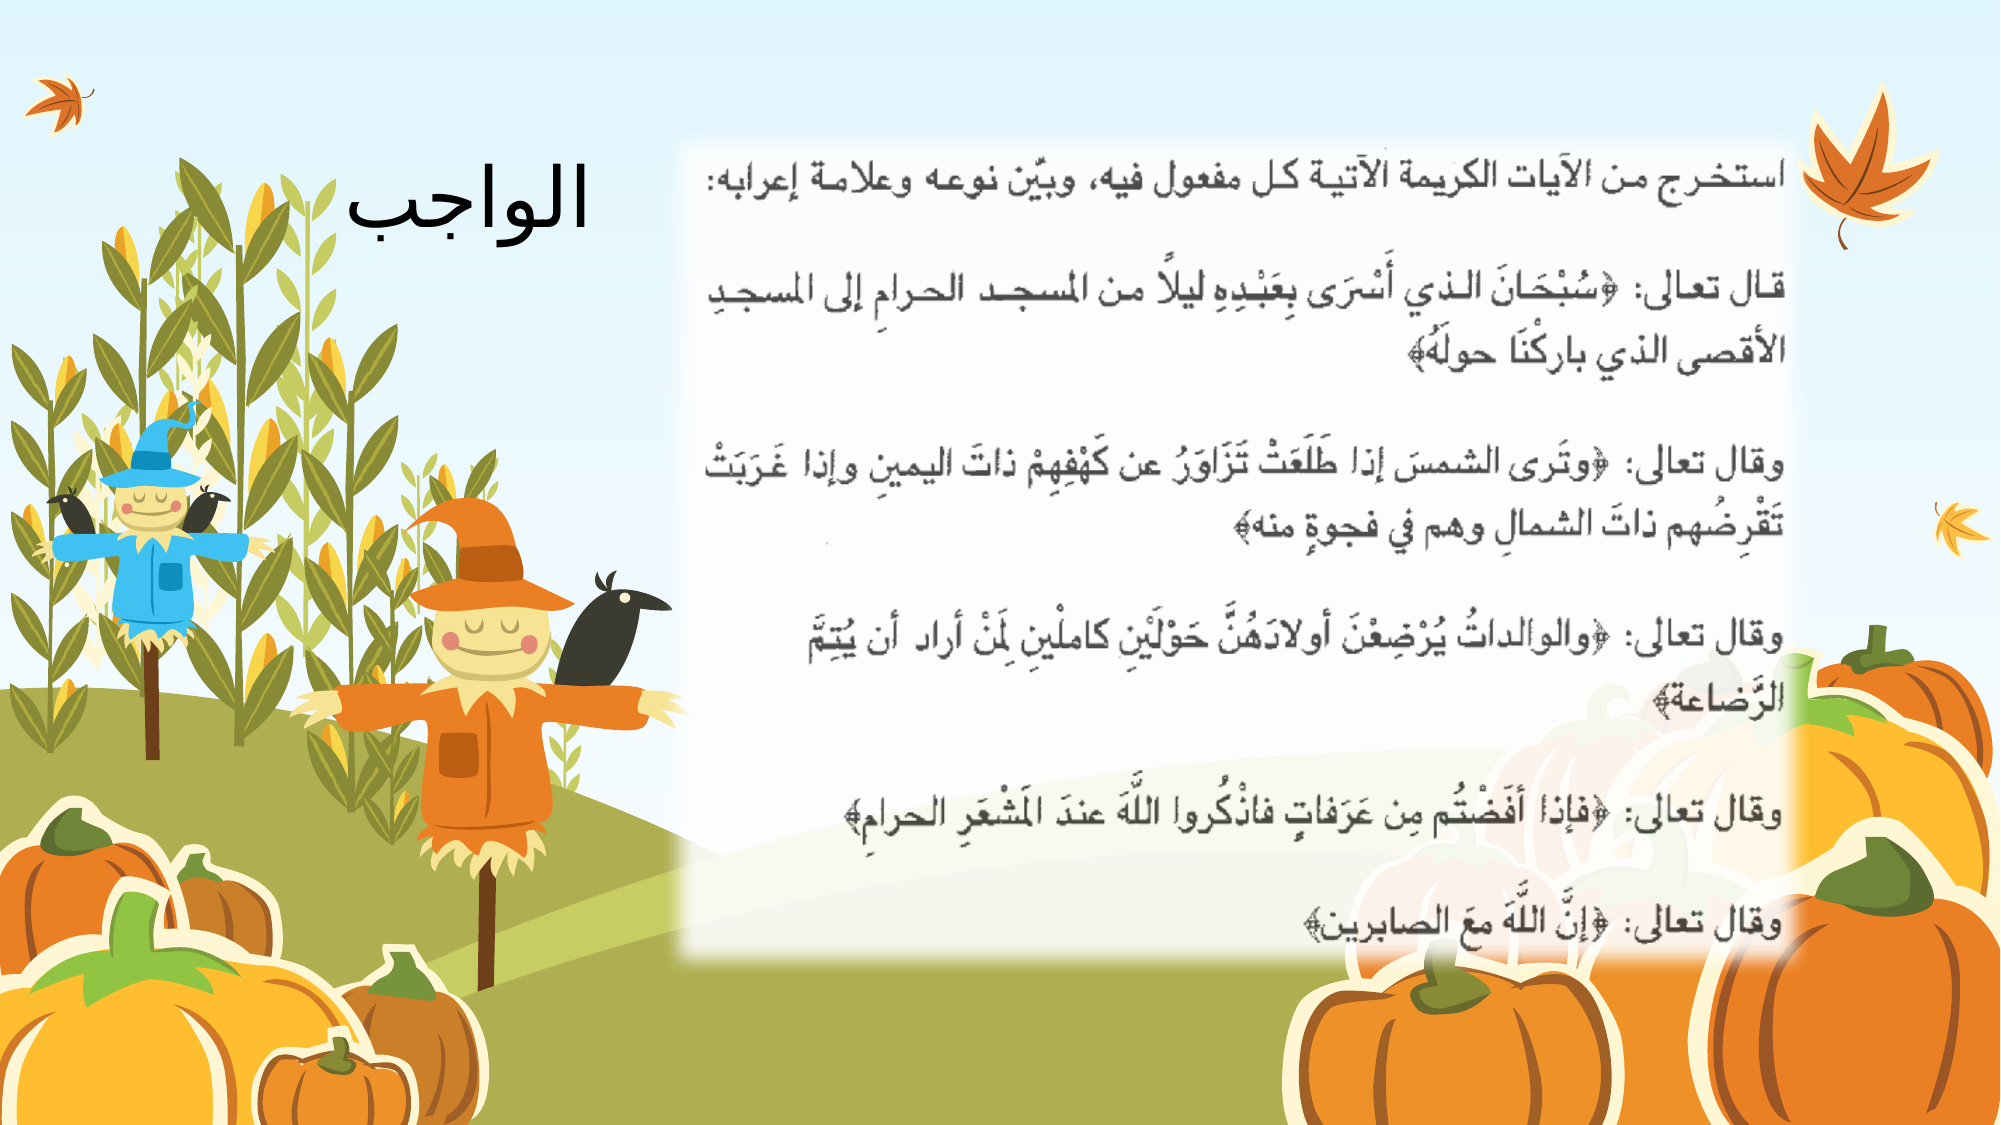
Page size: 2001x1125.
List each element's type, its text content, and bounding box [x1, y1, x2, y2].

picture [661, 124, 1813, 978]
title الواجب [311, 109, 626, 293]
